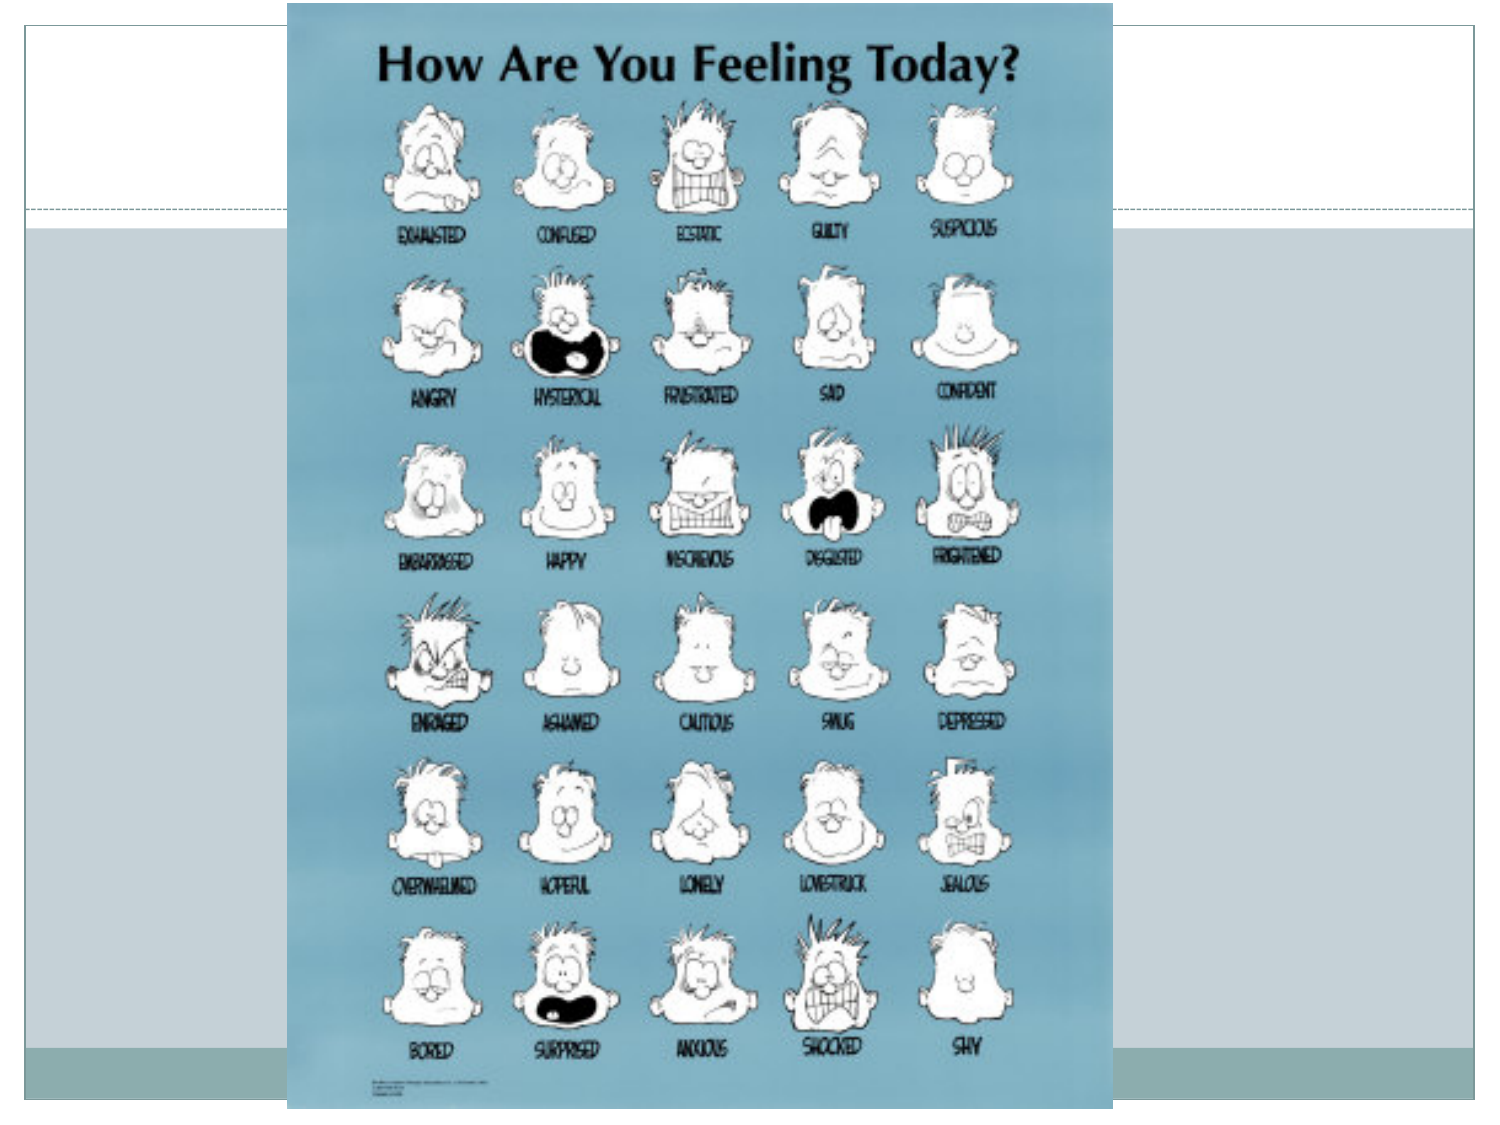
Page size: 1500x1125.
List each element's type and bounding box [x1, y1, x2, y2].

picture [287, 3, 1113, 1109]
